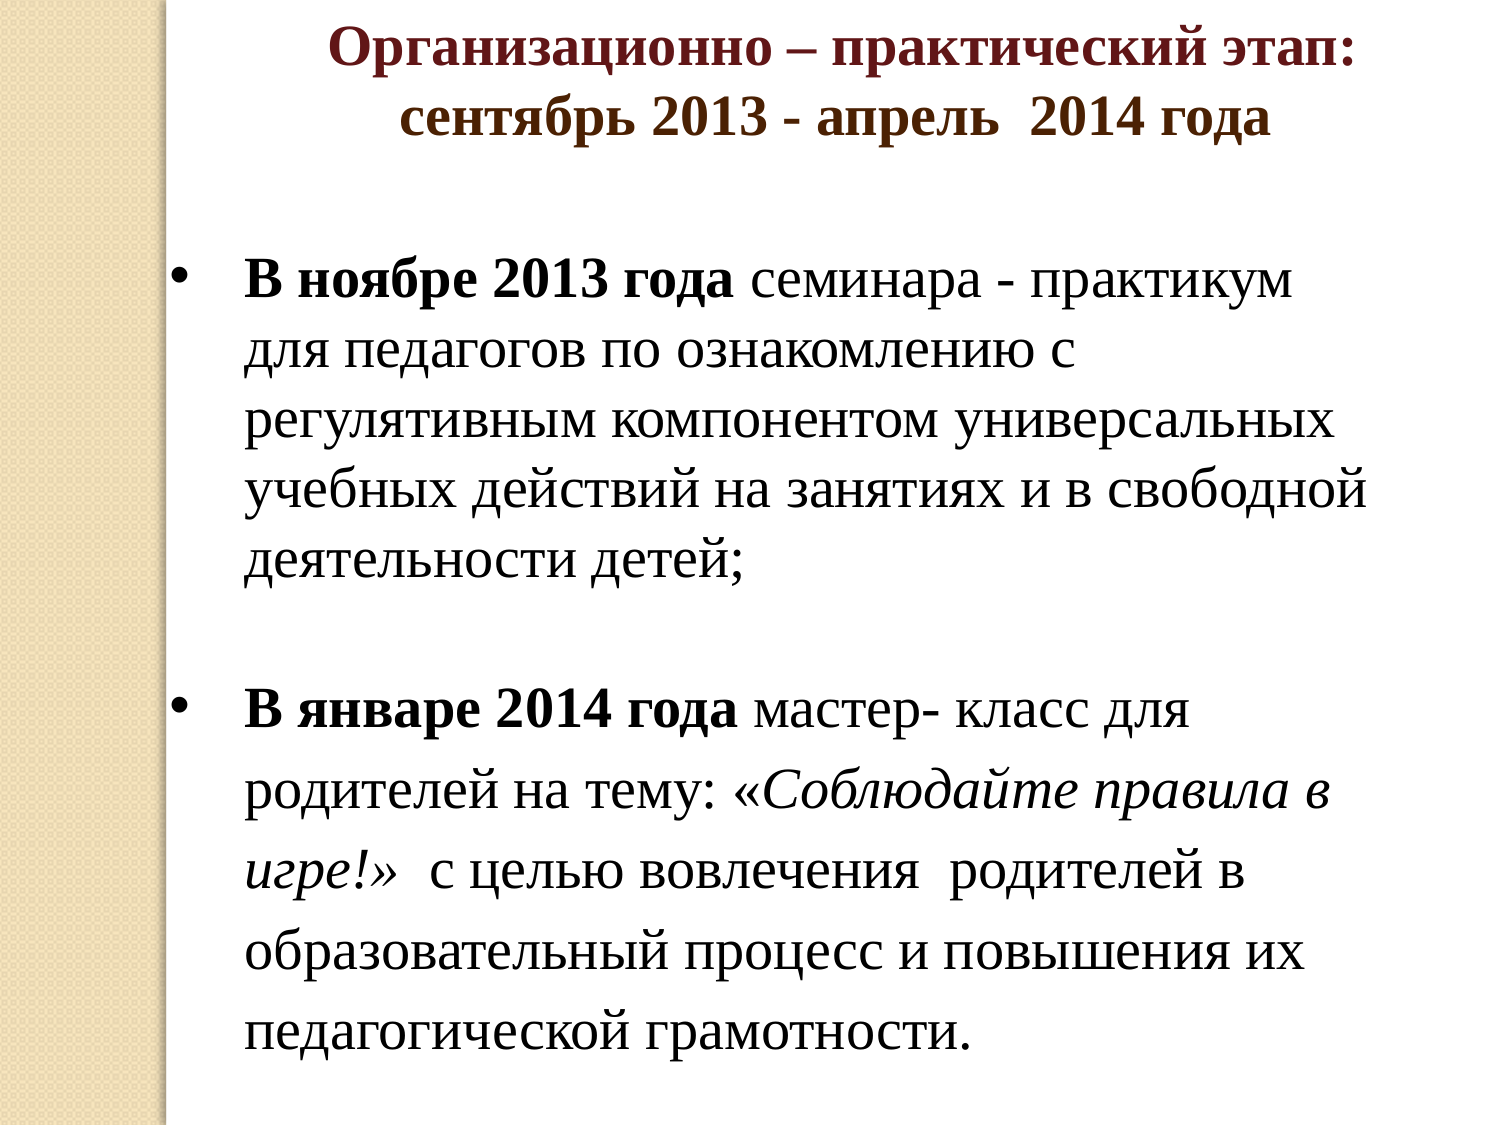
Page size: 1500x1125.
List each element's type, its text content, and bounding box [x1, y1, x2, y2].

text_box В ноябре 2013 года семинара - практикум для педагогов по ознакомлению с регулятивным компонентом универсальных учебных действий на занятиях и в свободной деятельности детей; В январе 2014 года мастер- класс для родителей на тему: «Соблюдайте правила в игре!» с целью вовлечения родителей в образовательный процесс и повышения их педагогической грамотности. [154, 231, 1419, 1119]
text_box Организационно – практический этап: сентябрь 2013 - апрель 2014 года [200, 0, 1500, 155]
